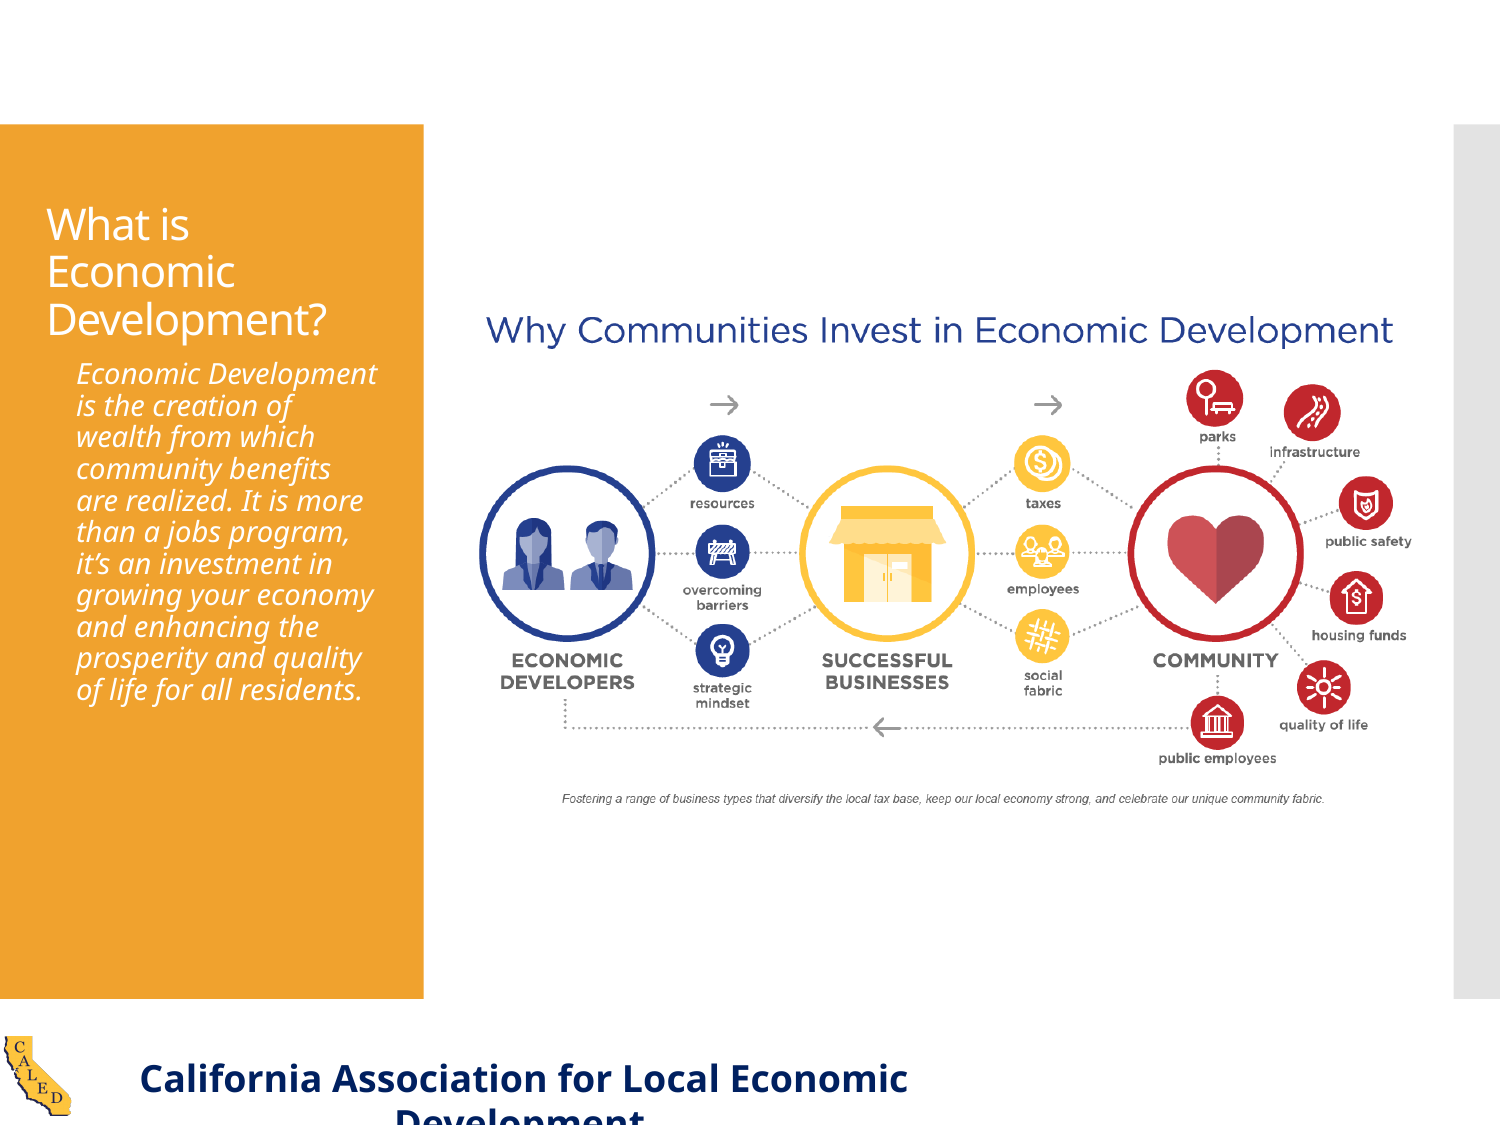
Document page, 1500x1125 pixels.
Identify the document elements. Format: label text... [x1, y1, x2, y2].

list Economic Development is the creation of wealth from which community benefits are realized. It is more than a jobs program, it’s an investment in growing your economy and enhancing the prosperity and quality of life for all residents. [31, 352, 394, 969]
text_box California Association for Local Economic Development [56, 1047, 993, 1125]
text_box [0, 0, 1500, 1125]
picture [464, 289, 1422, 831]
picture [3, 1035, 72, 1116]
title What is Economic Development? [31, 184, 394, 352]
text_box [1453, 124, 1500, 1000]
text_box [0, 124, 424, 1000]
